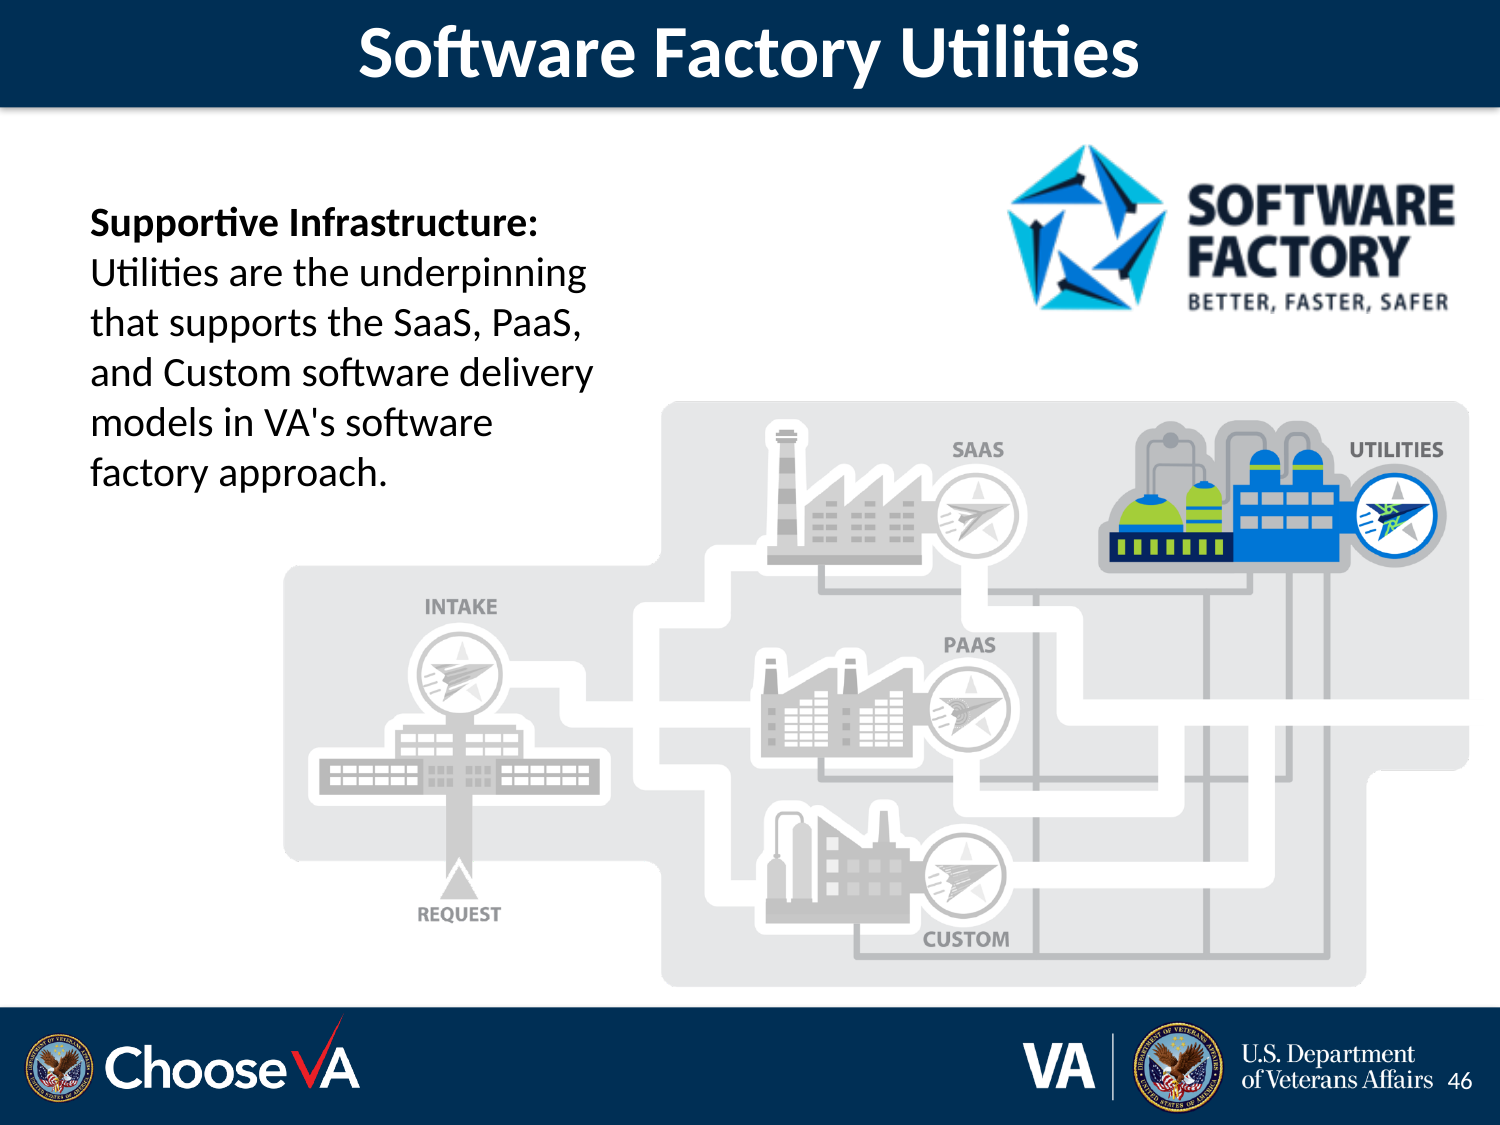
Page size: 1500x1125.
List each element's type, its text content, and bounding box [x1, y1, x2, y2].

title Software Factory Utilities [0, 0, 1500, 108]
list Supportive Infrastructure: Utilities are the underpinning that supports the SaaS, PaaS, and Custom software delivery models in VA's software factory approach. [75, 187, 625, 459]
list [269, 389, 1484, 1000]
picture [1017, 1014, 1438, 1120]
slide_number 46 [1425, 1049, 1489, 1110]
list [1006, 144, 1457, 314]
picture [24, 1012, 360, 1103]
